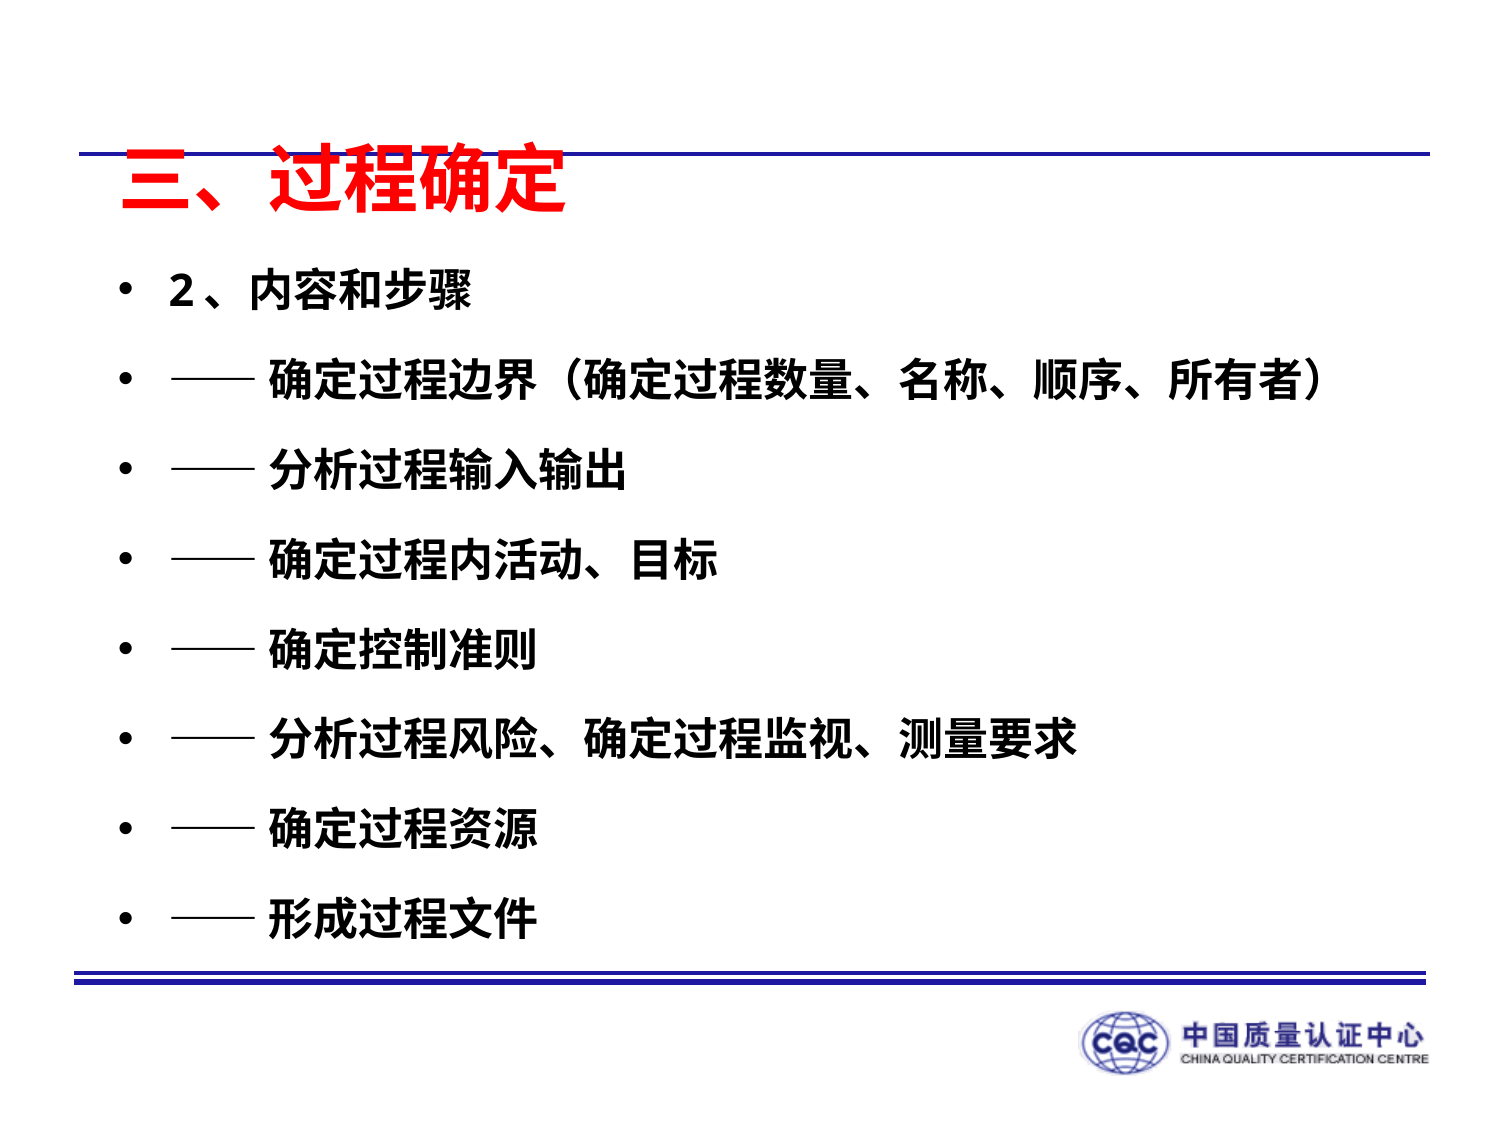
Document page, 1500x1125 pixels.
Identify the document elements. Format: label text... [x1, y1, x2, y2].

list 2、内容和步骤 ——确定过程边界（确定过程数量、名称、顺序、所有者） ——分析过程输入输出 ——确定过程内活动、目标 ——确定控制准则 ——分析过程风险、确定过程监视、测量要求 ——确定过程资源 ——形成过程文件 [103, 226, 1397, 1014]
title 三、过程确定 [102, 59, 1398, 229]
picture [1078, 1009, 1433, 1078]
